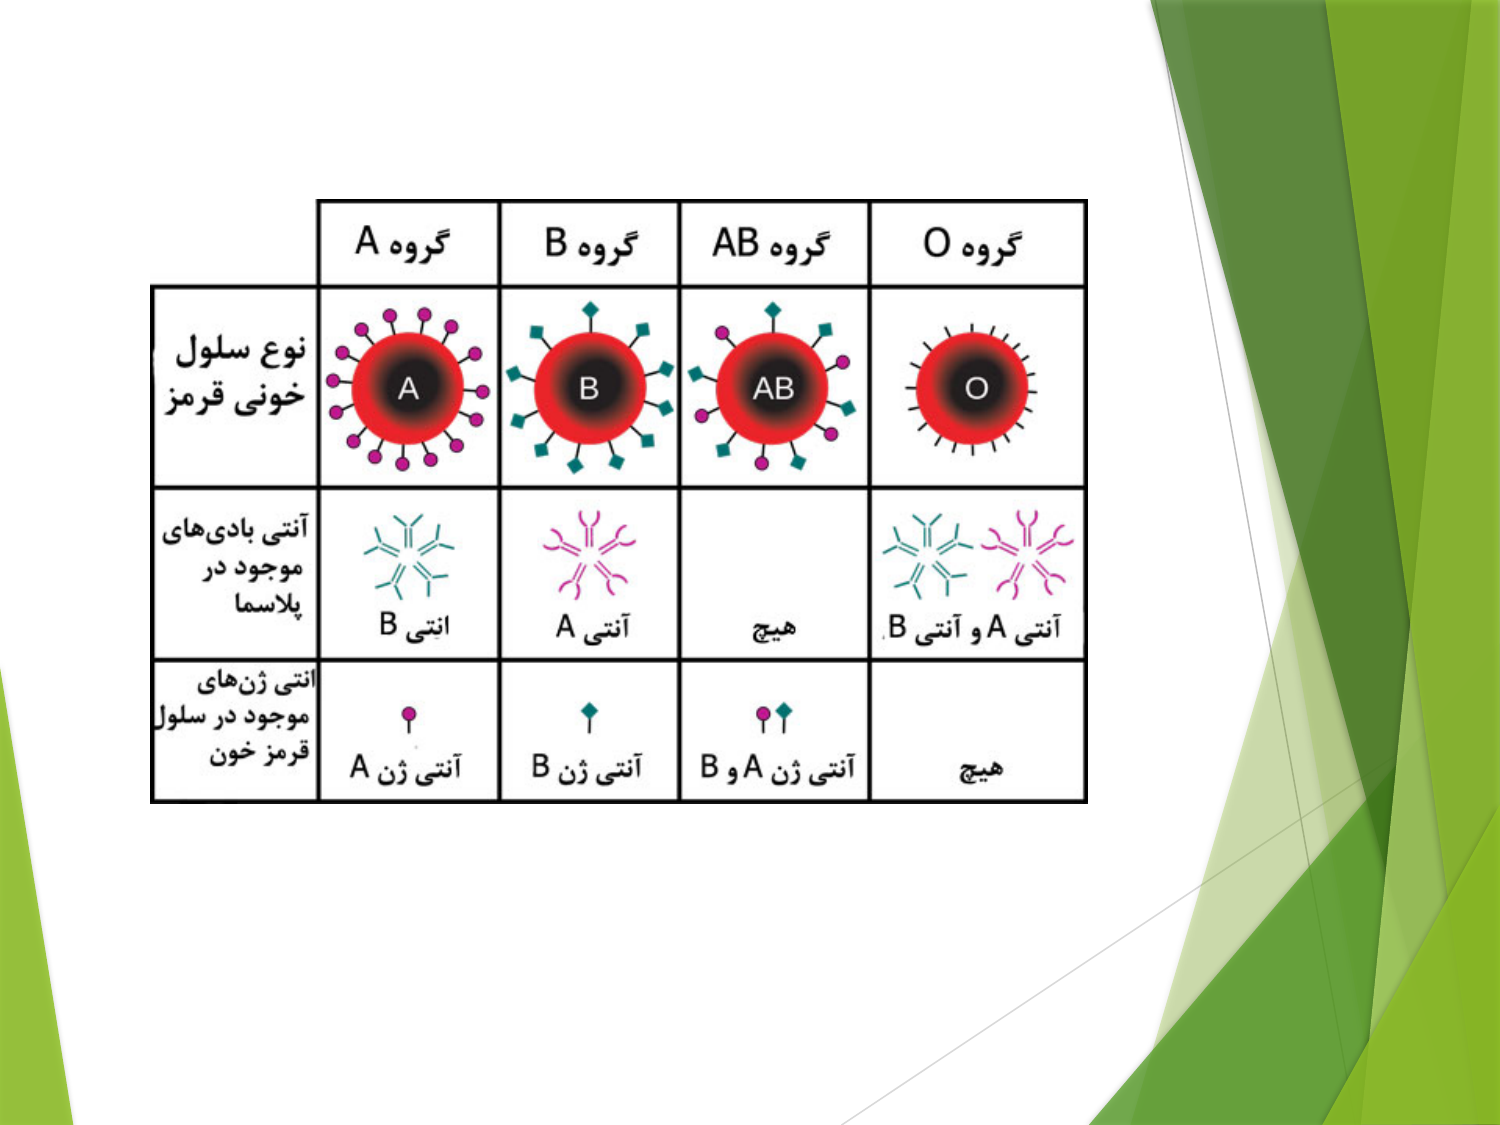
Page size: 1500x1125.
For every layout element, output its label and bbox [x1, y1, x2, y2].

list [149, 199, 1088, 804]
